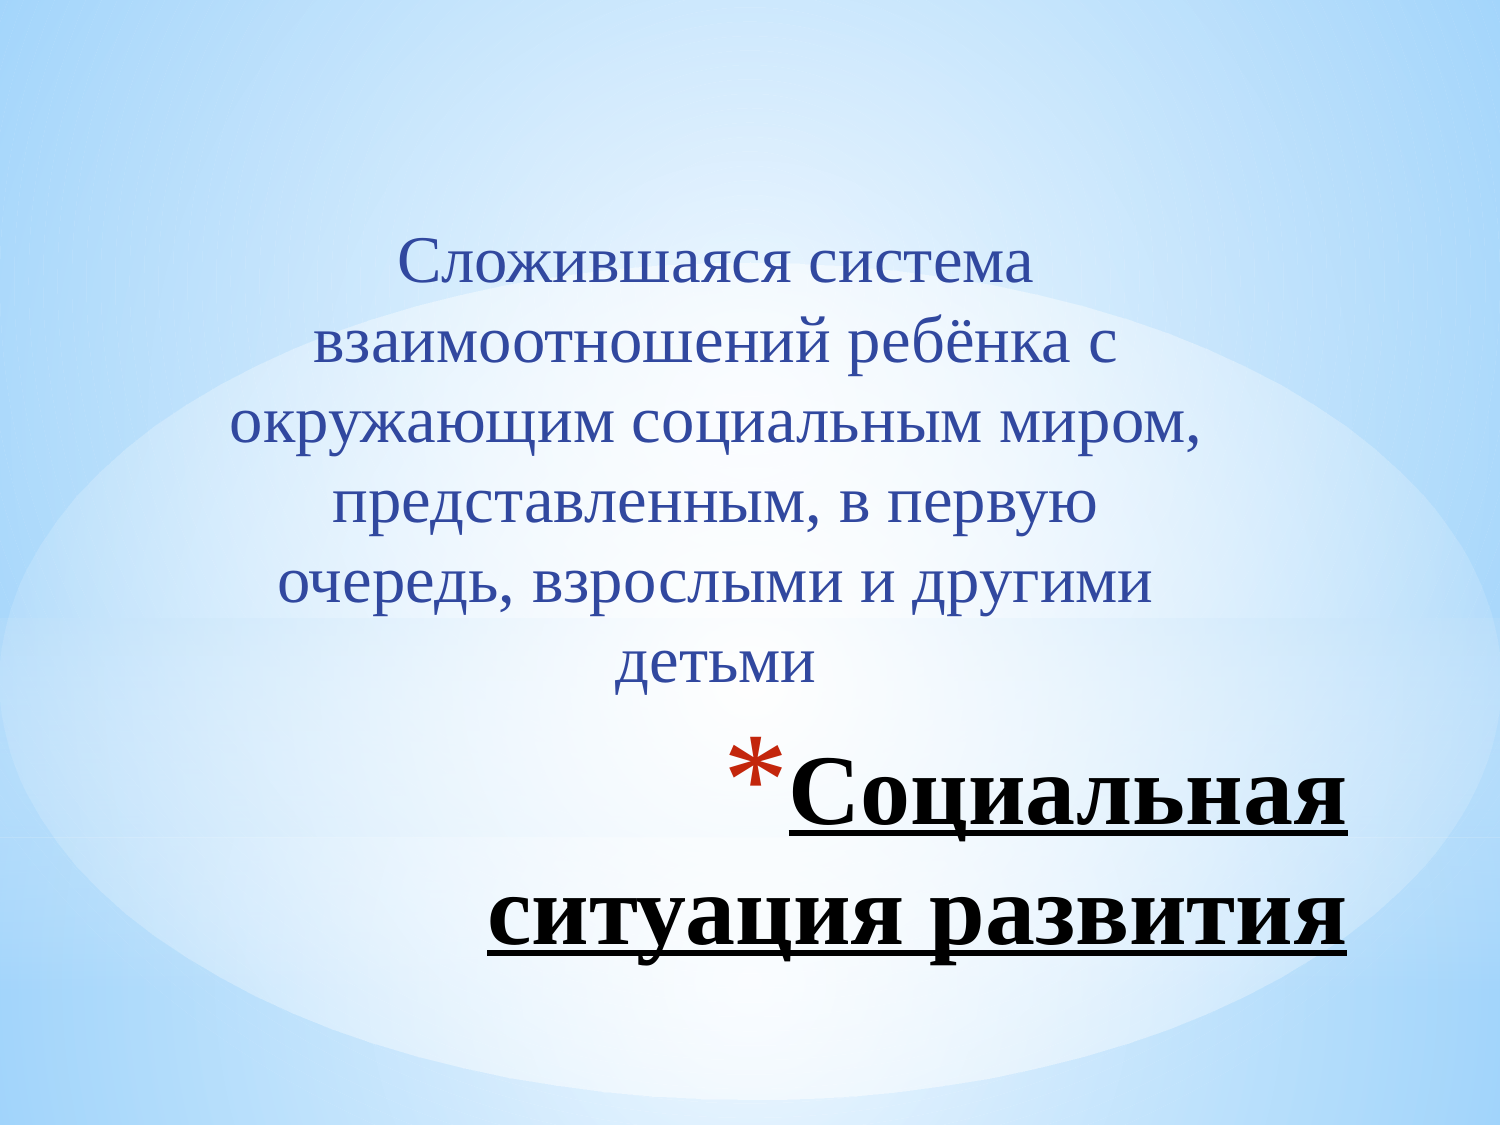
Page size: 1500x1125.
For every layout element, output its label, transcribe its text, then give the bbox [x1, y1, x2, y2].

title Социальная ситуация развития [294, 717, 1363, 1000]
list Сложившаяся система взаимоотношений ребёнка с окружающим социальным миром, представленным, в первую очередь, взрослыми и другими детьми [187, 208, 1238, 690]
